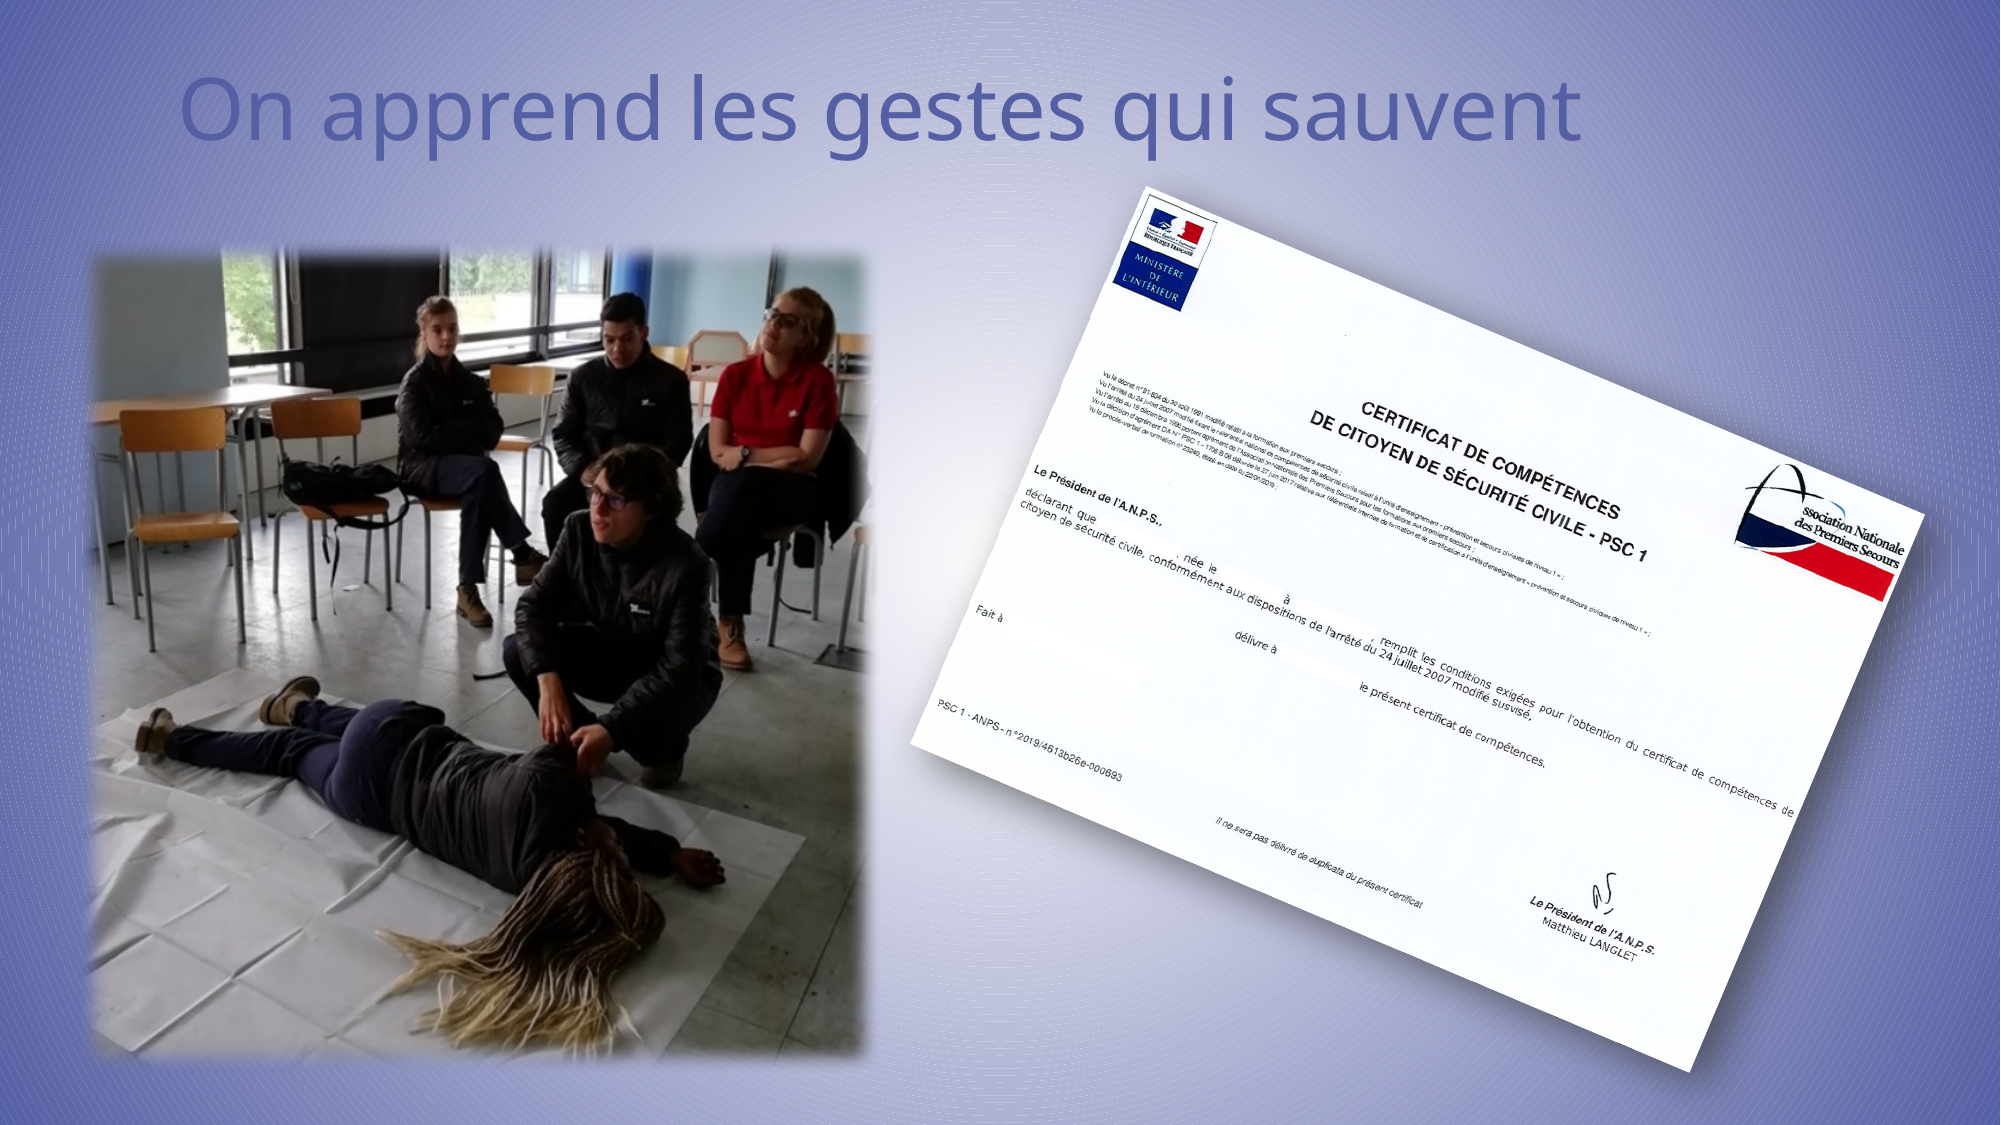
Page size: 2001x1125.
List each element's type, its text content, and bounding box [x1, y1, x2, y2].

picture [911, 186, 1926, 1072]
picture [77, 239, 880, 1073]
subtitle On apprend les gestes qui sauvent [45, 58, 1715, 220]
